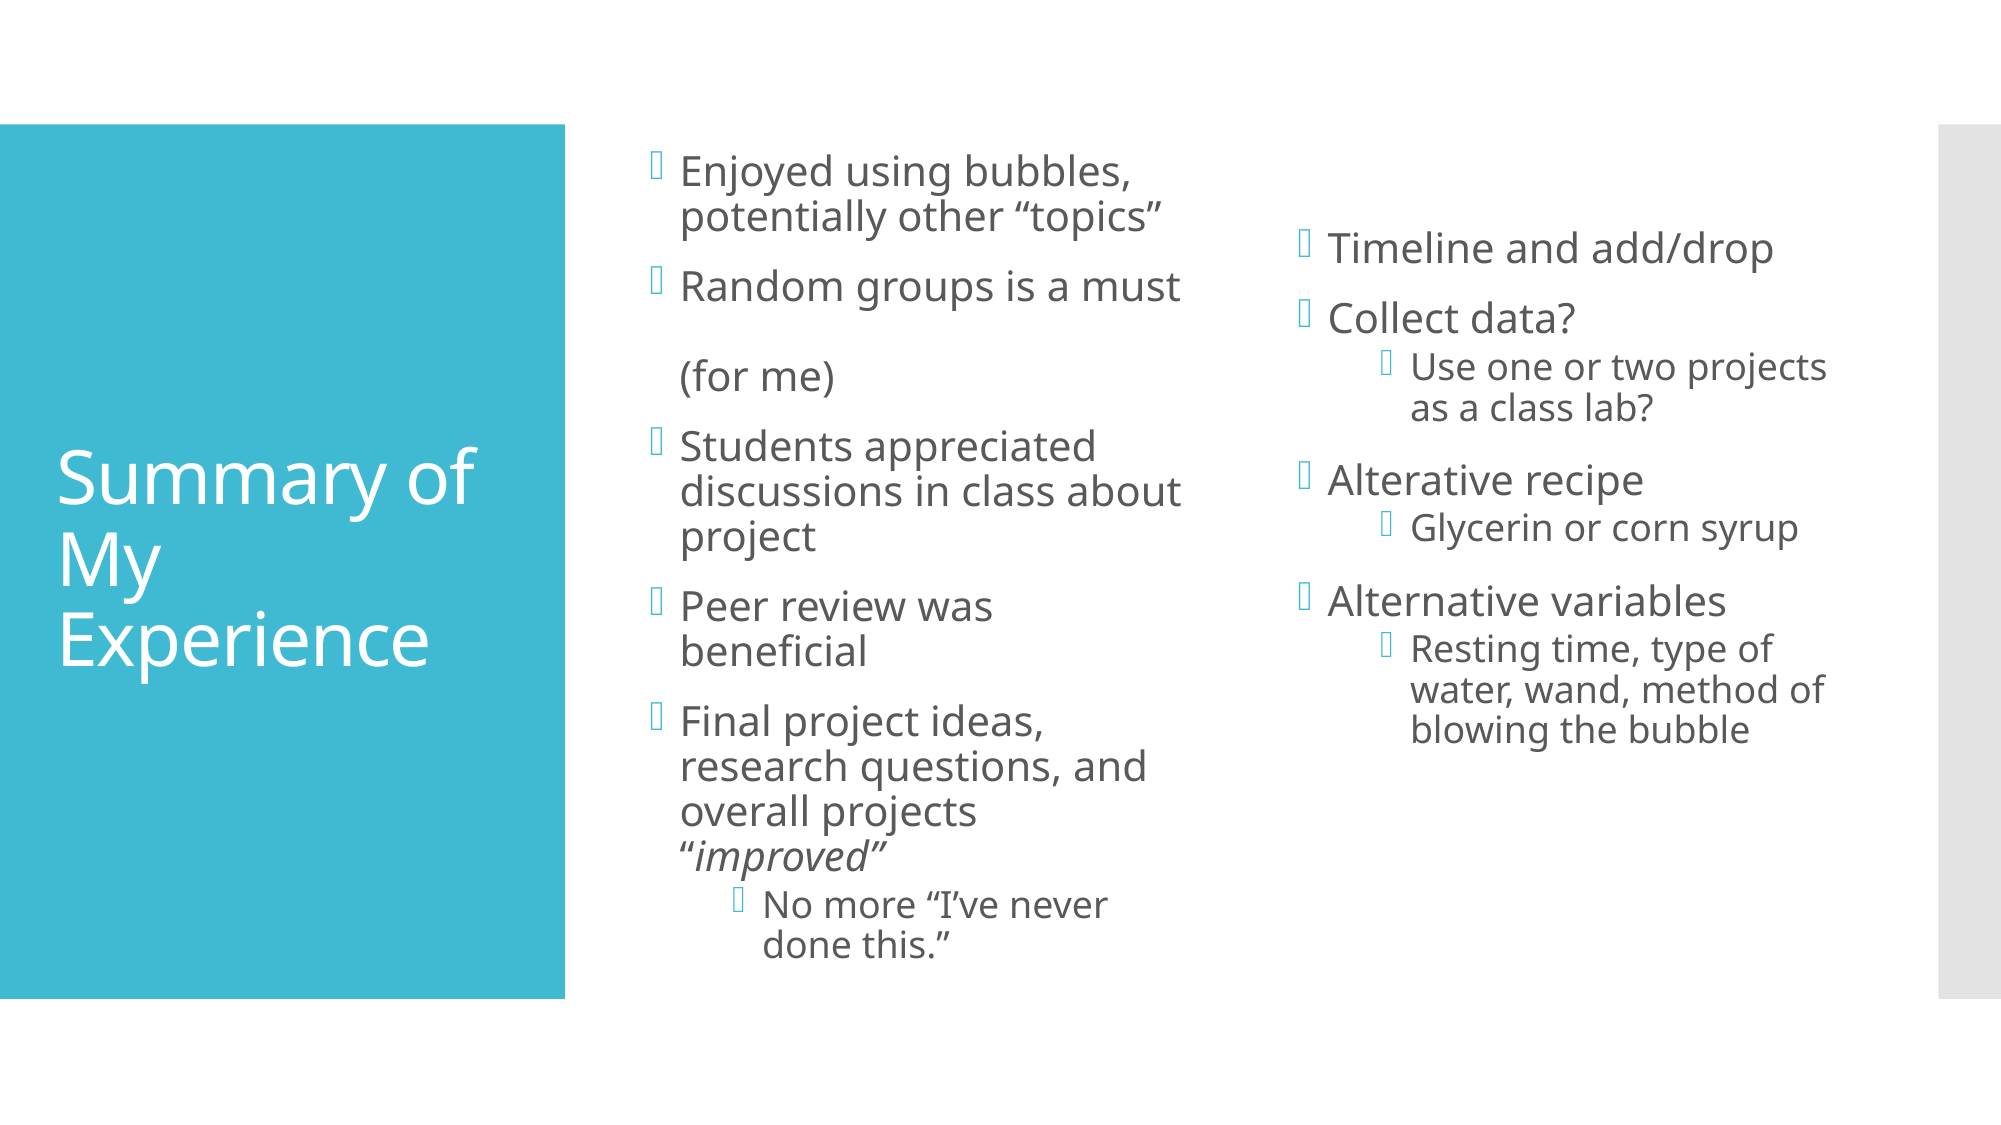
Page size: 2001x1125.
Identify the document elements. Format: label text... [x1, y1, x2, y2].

title Summary of My Experience [41, 184, 525, 940]
list Timeline and add/drop Collect data? Use one or two projects as a class lab? Alterative recipe Glycerin or corn syrup Alternative variables Resting time, type of water, wand, method of blowing the bubble [1282, 142, 1853, 983]
list Enjoyed using bubbles, potentially other “topics” Random groups is a must (for me) Students appreciated discussions in class about project Peer review was beneficial Final project ideas, research questions, and overall projects “improved” No more “I’ve never done this.” [634, 142, 1205, 983]
